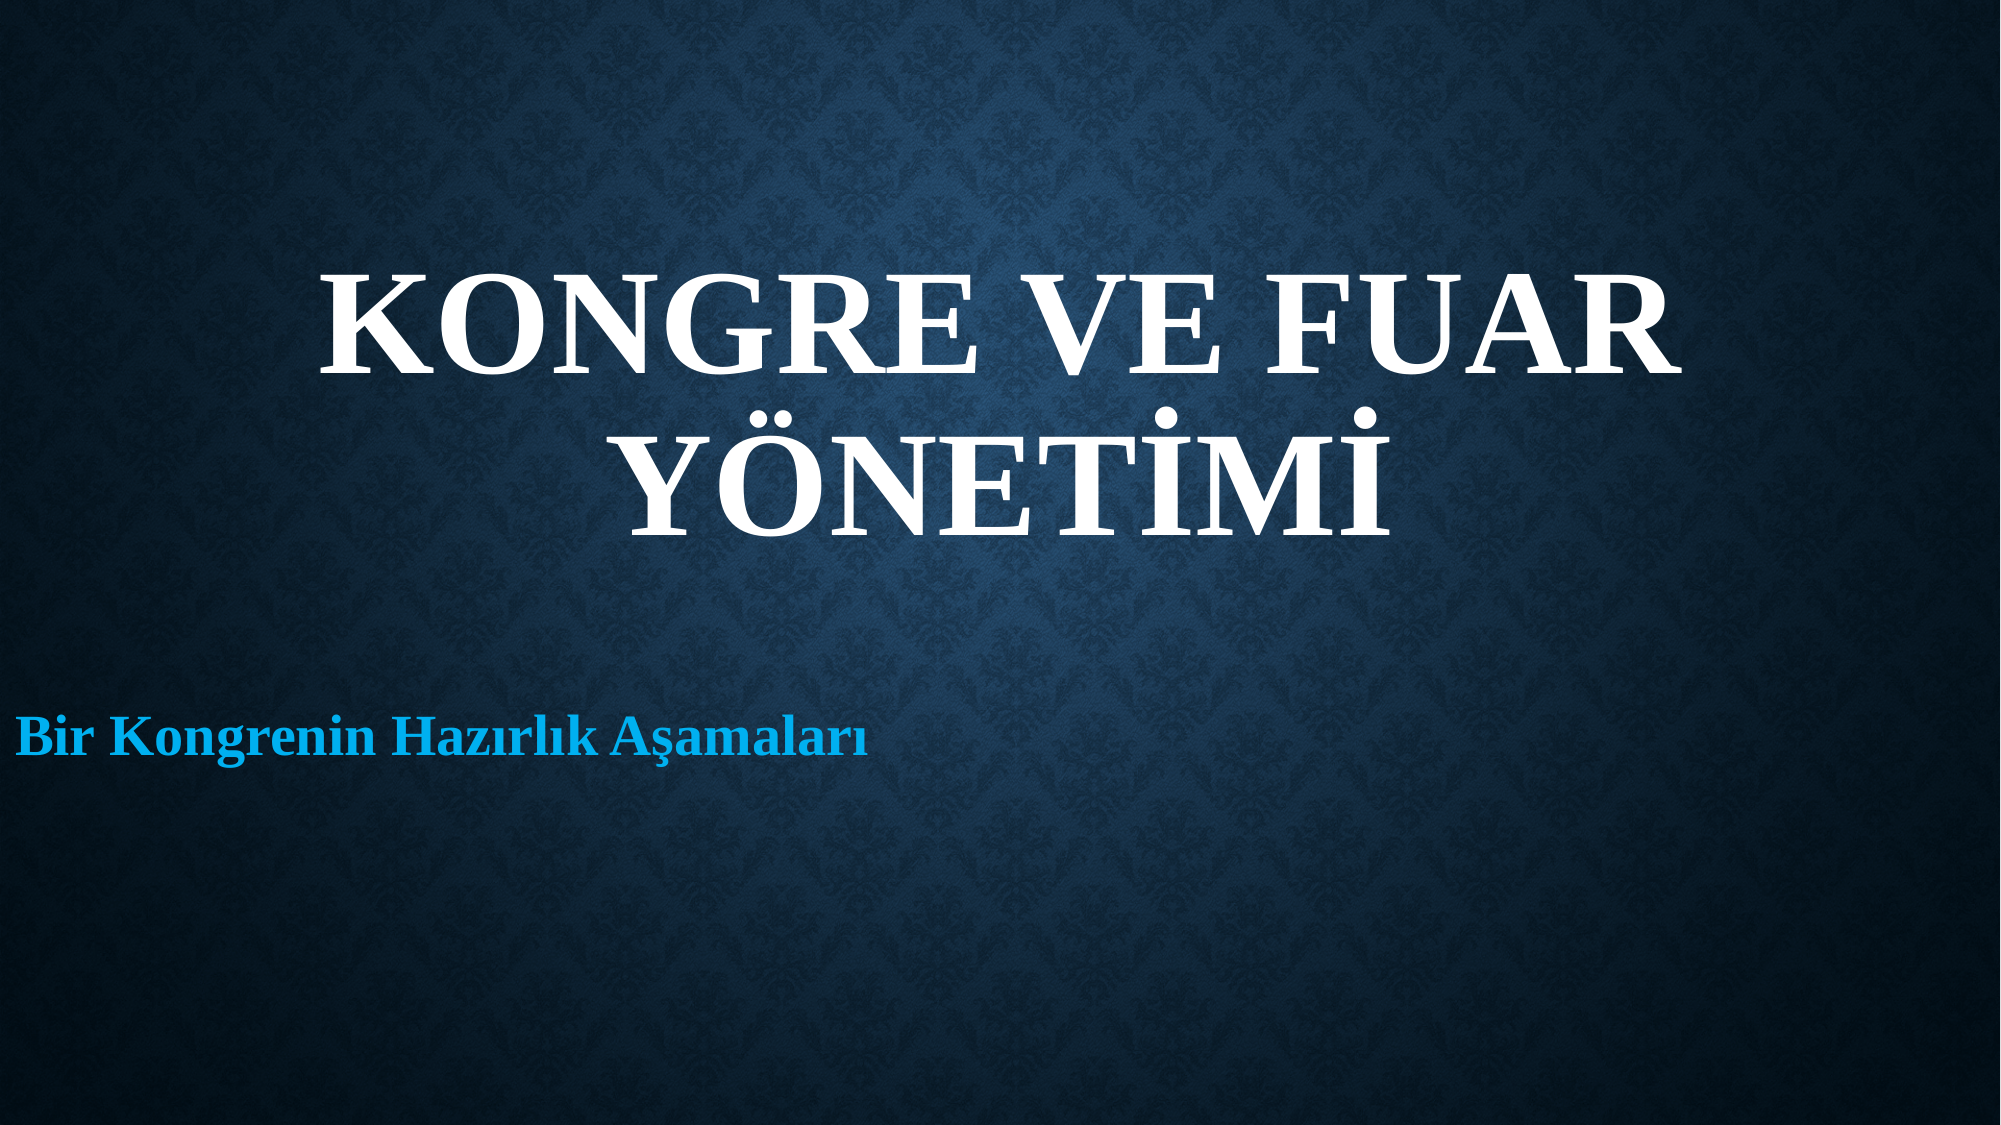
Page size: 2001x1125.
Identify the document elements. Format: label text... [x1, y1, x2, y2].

title Kongre ve fuar yönetimi [0, 184, 2000, 576]
subtitle Bir Kongrenin Hazırlık Aşamaları [0, 675, 2000, 947]
